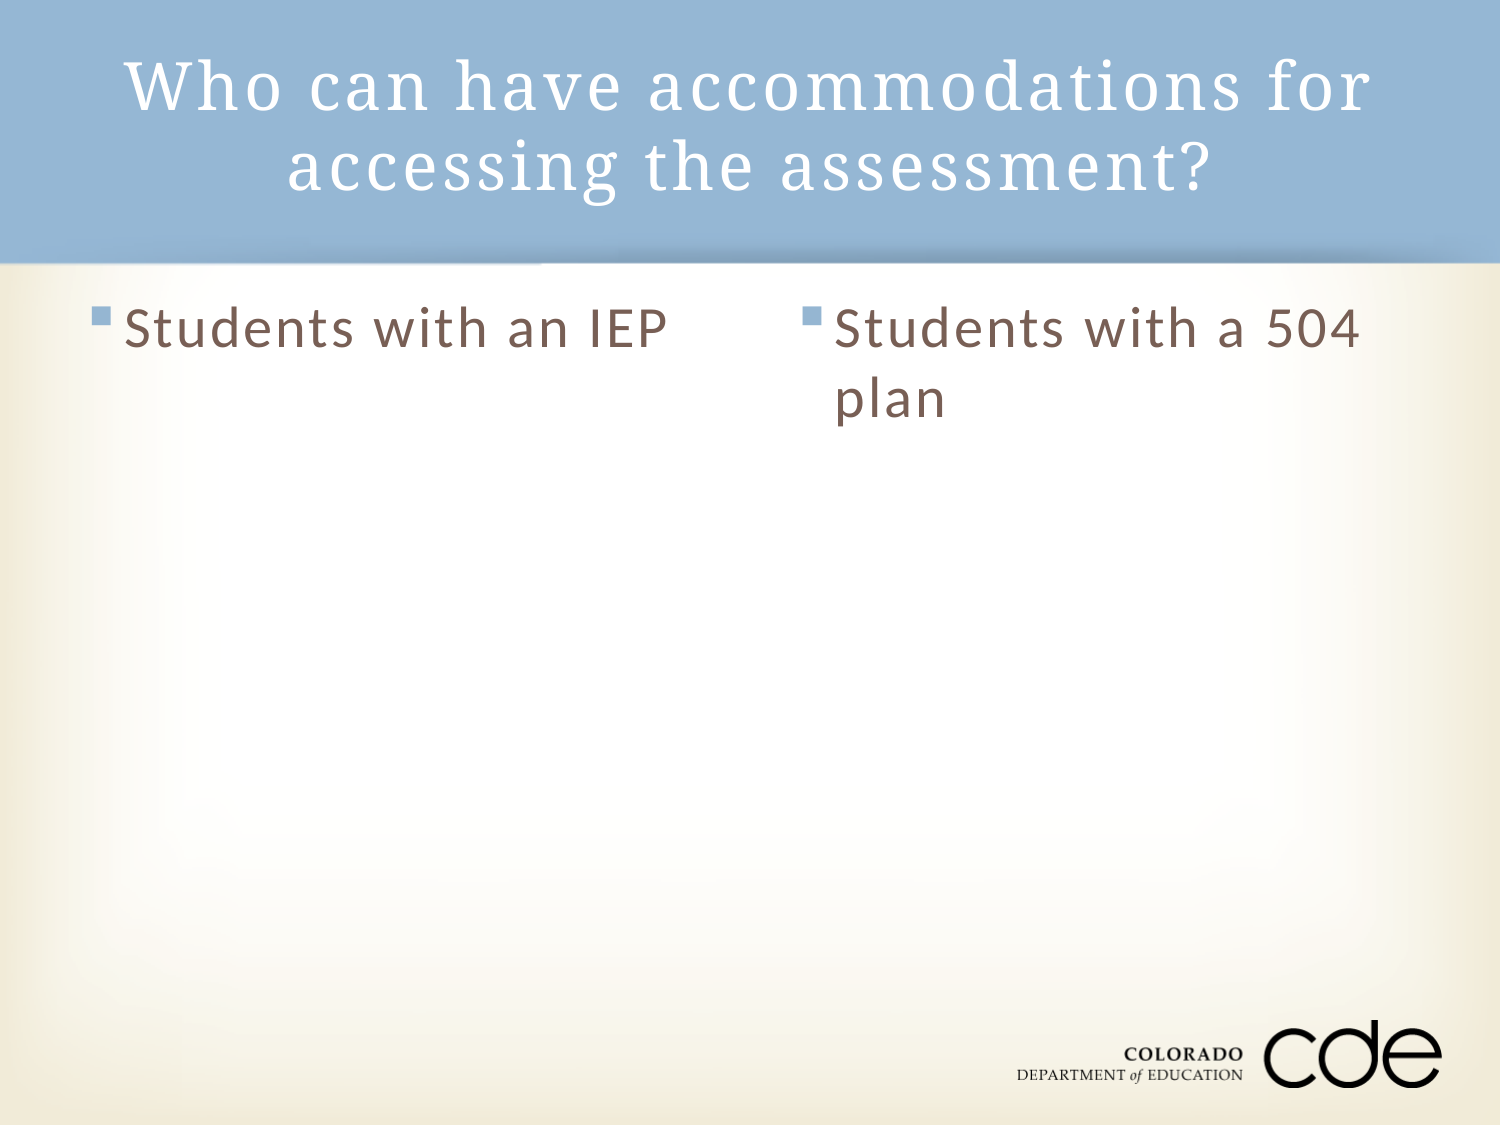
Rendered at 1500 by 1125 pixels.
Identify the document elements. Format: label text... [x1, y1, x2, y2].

picture [0, 0, 1500, 1125]
title Who can have accommodations for accessing the assessment? [62, 37, 1438, 211]
list Students with an IEP [64, 281, 727, 1005]
list Students with a 504 plan [774, 281, 1438, 1005]
